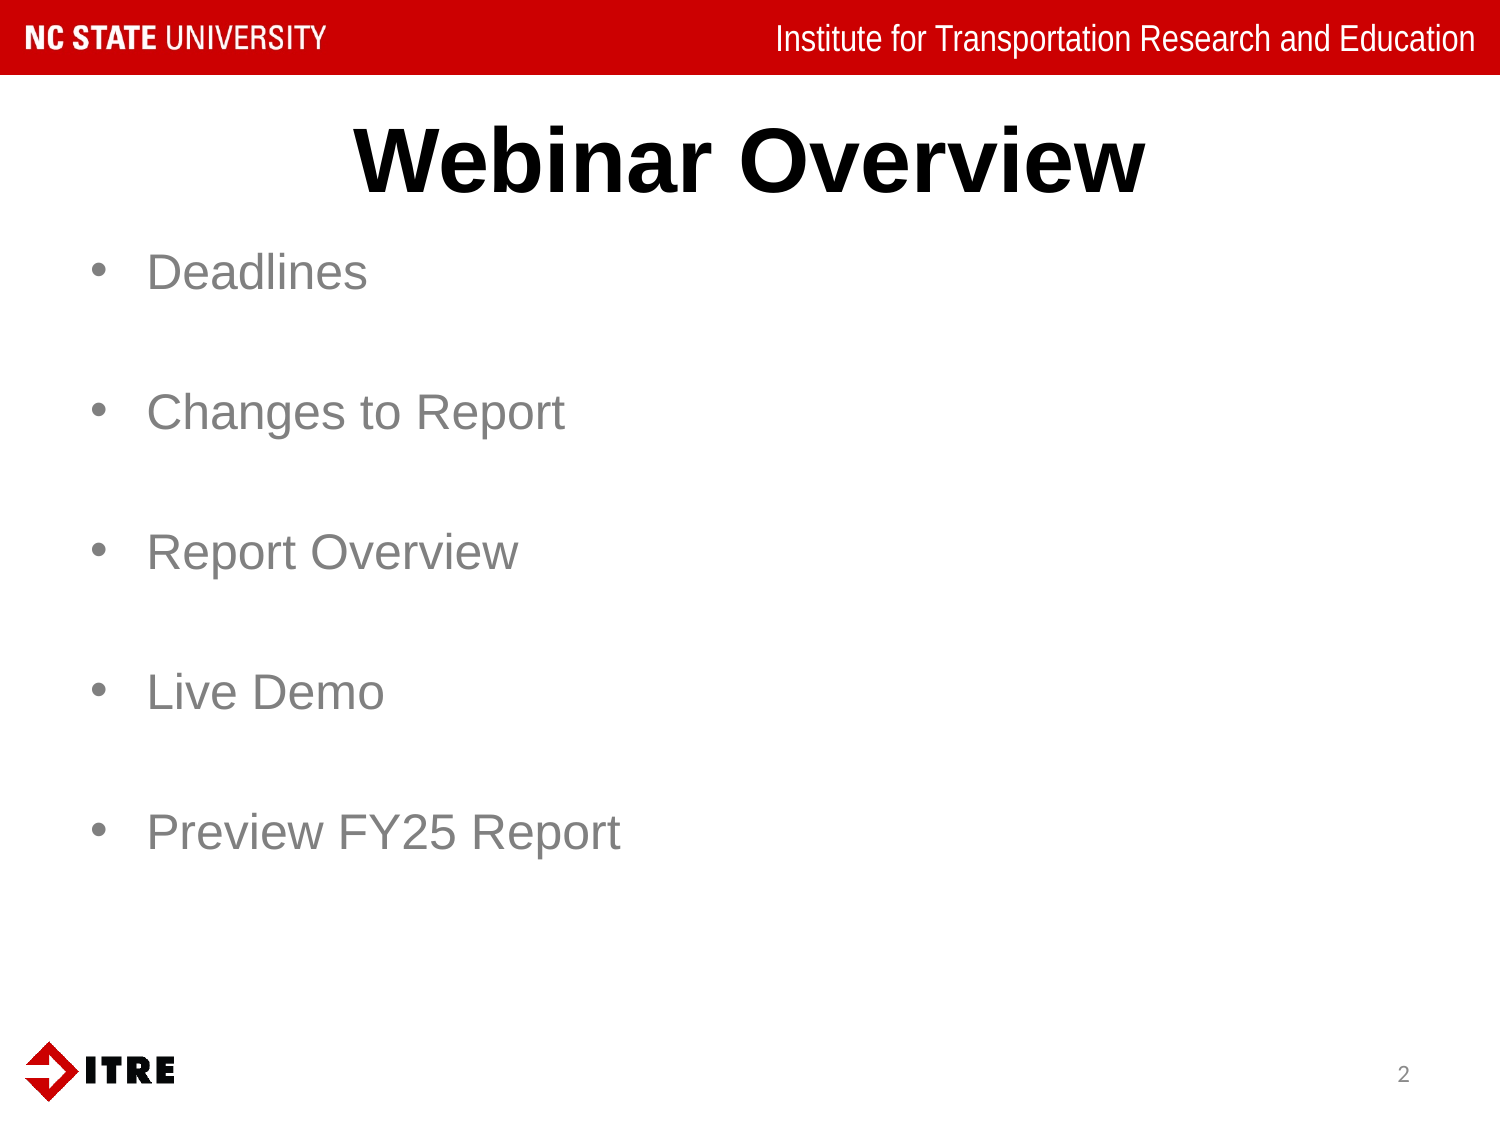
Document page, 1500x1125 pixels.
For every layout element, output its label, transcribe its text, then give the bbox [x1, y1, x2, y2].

title Webinar Overview [75, 91, 1425, 221]
picture [25, 1041, 174, 1102]
slide_number 2 [1074, 1042, 1425, 1103]
list Deadlines Changes to Report Report Overview Live Demo Preview FY25 Report [75, 231, 1425, 1005]
picture [0, 0, 1500, 75]
